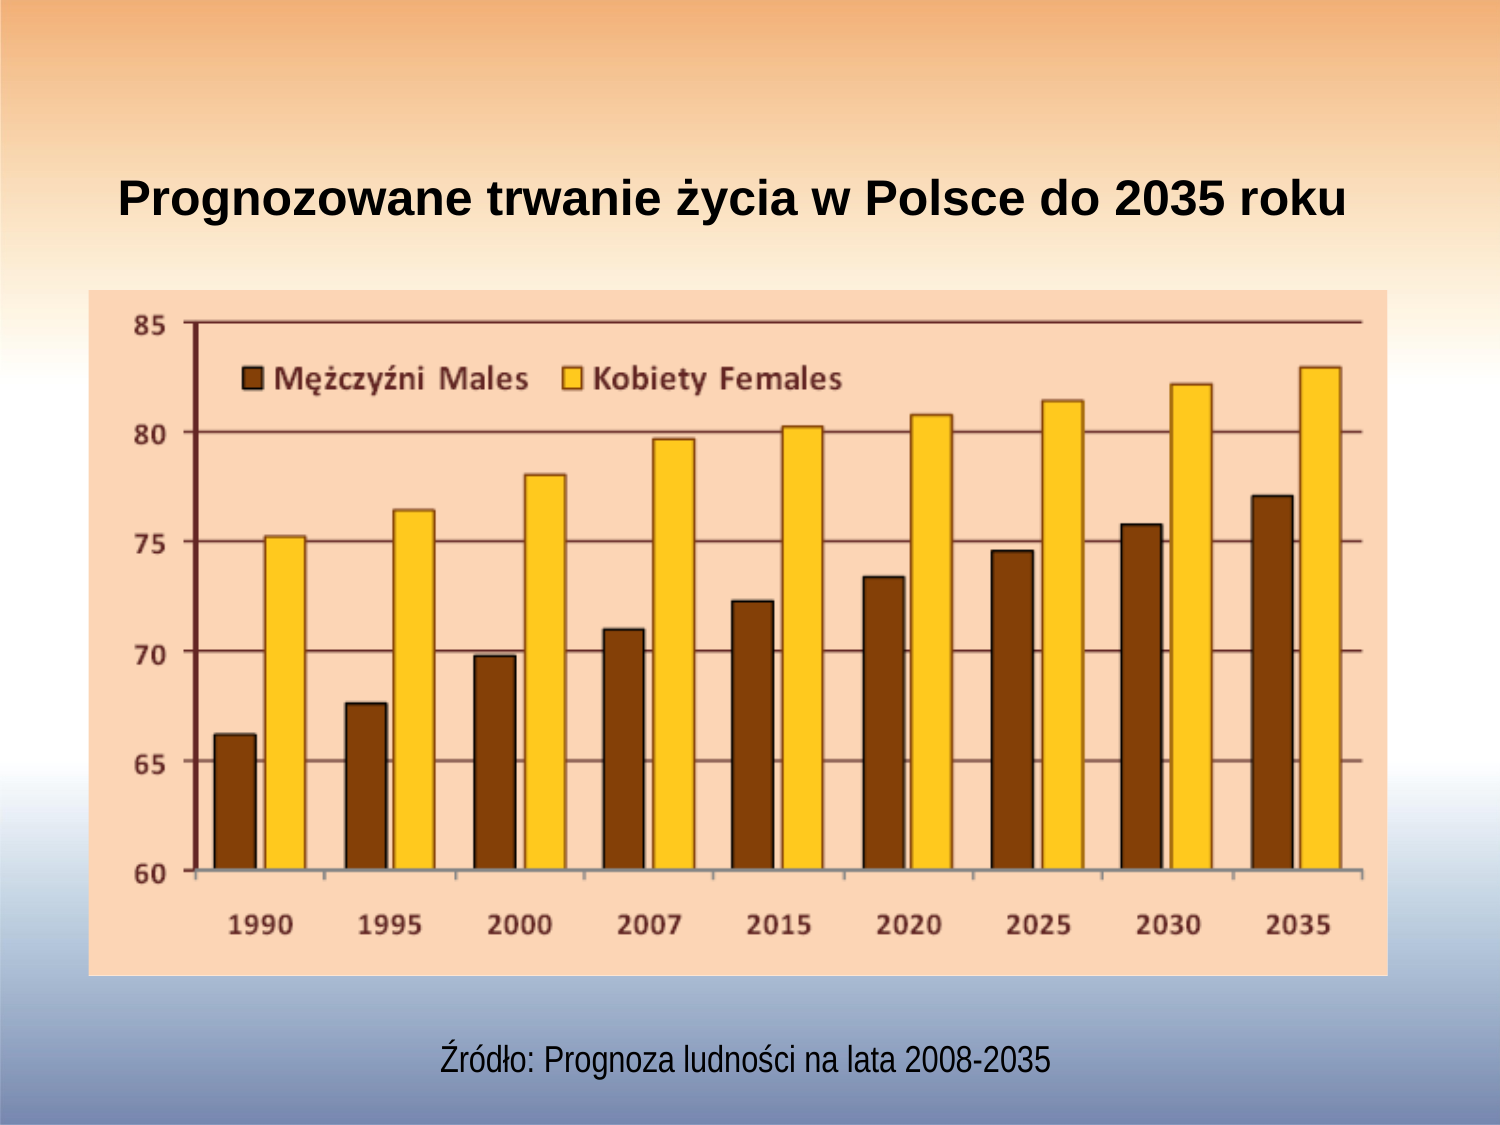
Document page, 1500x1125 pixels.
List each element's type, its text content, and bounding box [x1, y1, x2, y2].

text_box Źródło: Prognoza ludności na lata 2008-2035 [425, 985, 1075, 1087]
picture [0, 0, 1500, 1125]
list [75, 262, 1425, 1005]
title Prognozowane trwanie życia w Polsce do 2035 roku [64, 101, 1415, 290]
